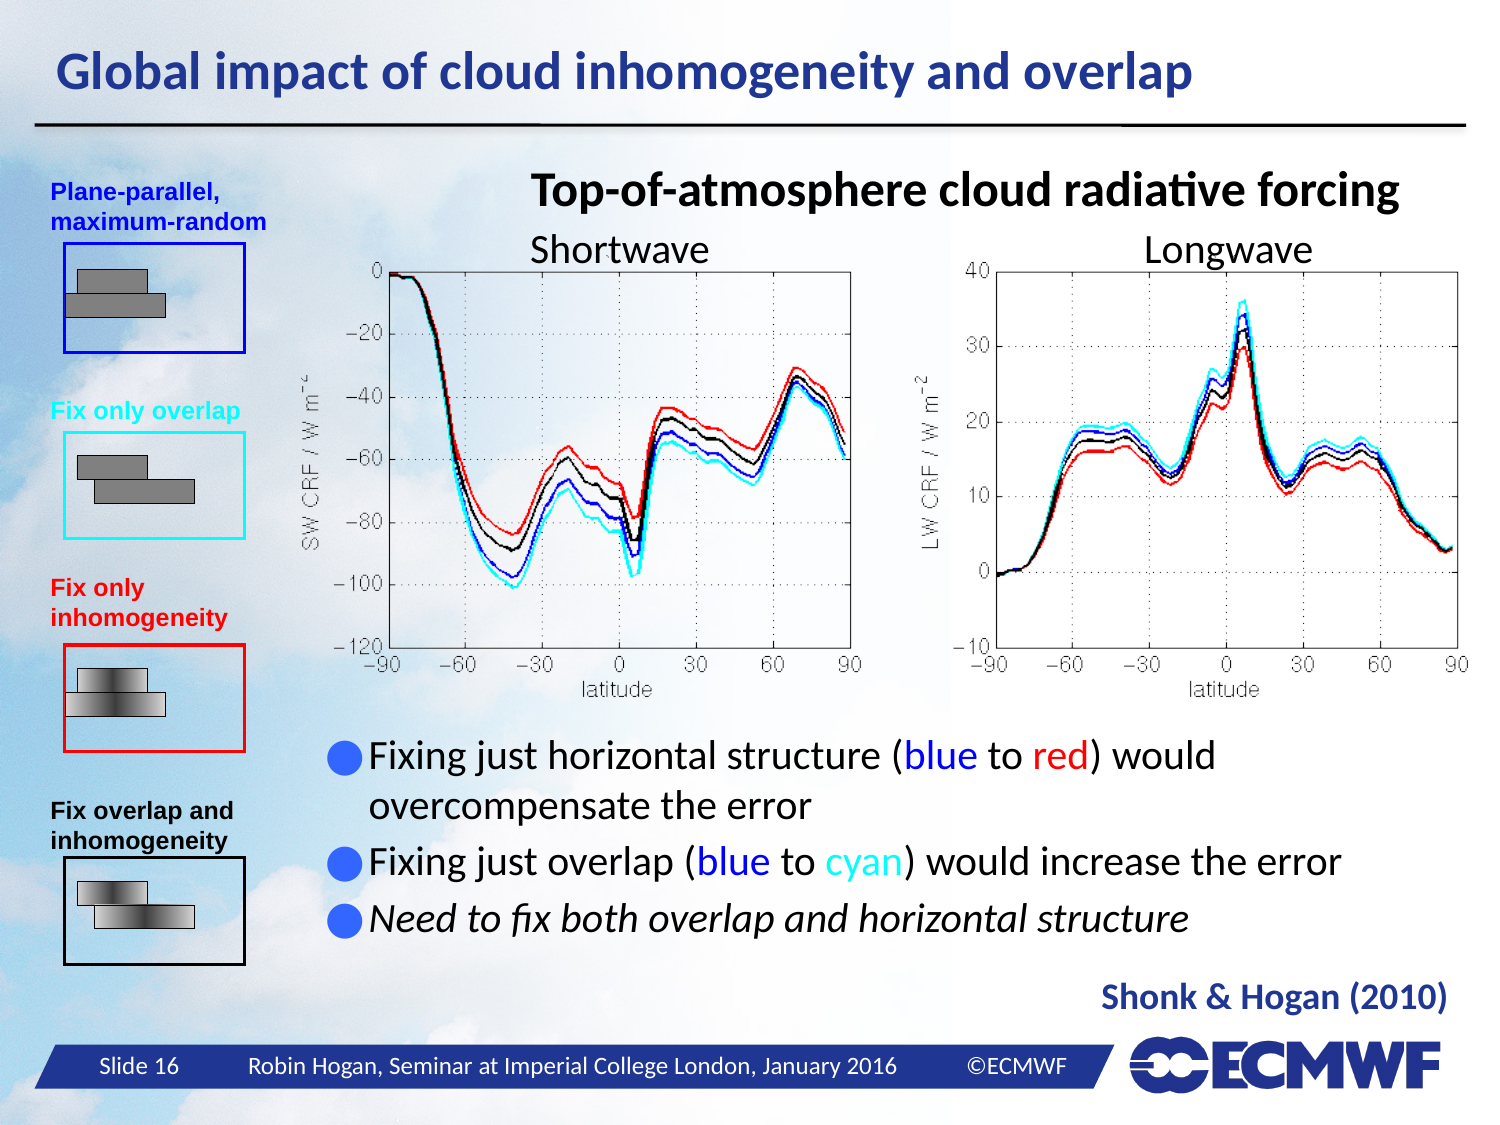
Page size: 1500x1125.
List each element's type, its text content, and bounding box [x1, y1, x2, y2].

text_box [64, 645, 245, 752]
text_box Shonk & Hogan (2010) [1086, 964, 1464, 1024]
picture [1129, 1036, 1441, 1094]
text_box [64, 244, 245, 353]
list Fixing just horizontal structure (blue to red) would overcompensate the error Fixing just overlap (blue to cyan) would increase the error Need to fix both overlap and horizontal structure [324, 736, 1443, 1001]
text_box Top-of-atmosphere cloud radiative forcing [403, 149, 1416, 225]
title Global impact of cloud inhomogeneity and overlap [55, 18, 1440, 126]
text_box Fix only inhomogeneity [35, 564, 278, 640]
text_box Fix only overlap [35, 387, 278, 433]
text_box [64, 862, 245, 965]
text_box [94, 904, 195, 929]
text_box [64, 433, 245, 539]
text_box Longwave [1129, 214, 1329, 253]
text_box Shortwave [515, 214, 725, 253]
text_box [64, 692, 166, 716]
text_box [94, 479, 195, 504]
text_box [64, 293, 166, 318]
picture [0, 0, 1483, 1125]
text_box Plane-parallel, maximum-random [35, 168, 313, 244]
text_box Fix overlap and inhomogeneity [35, 786, 278, 862]
